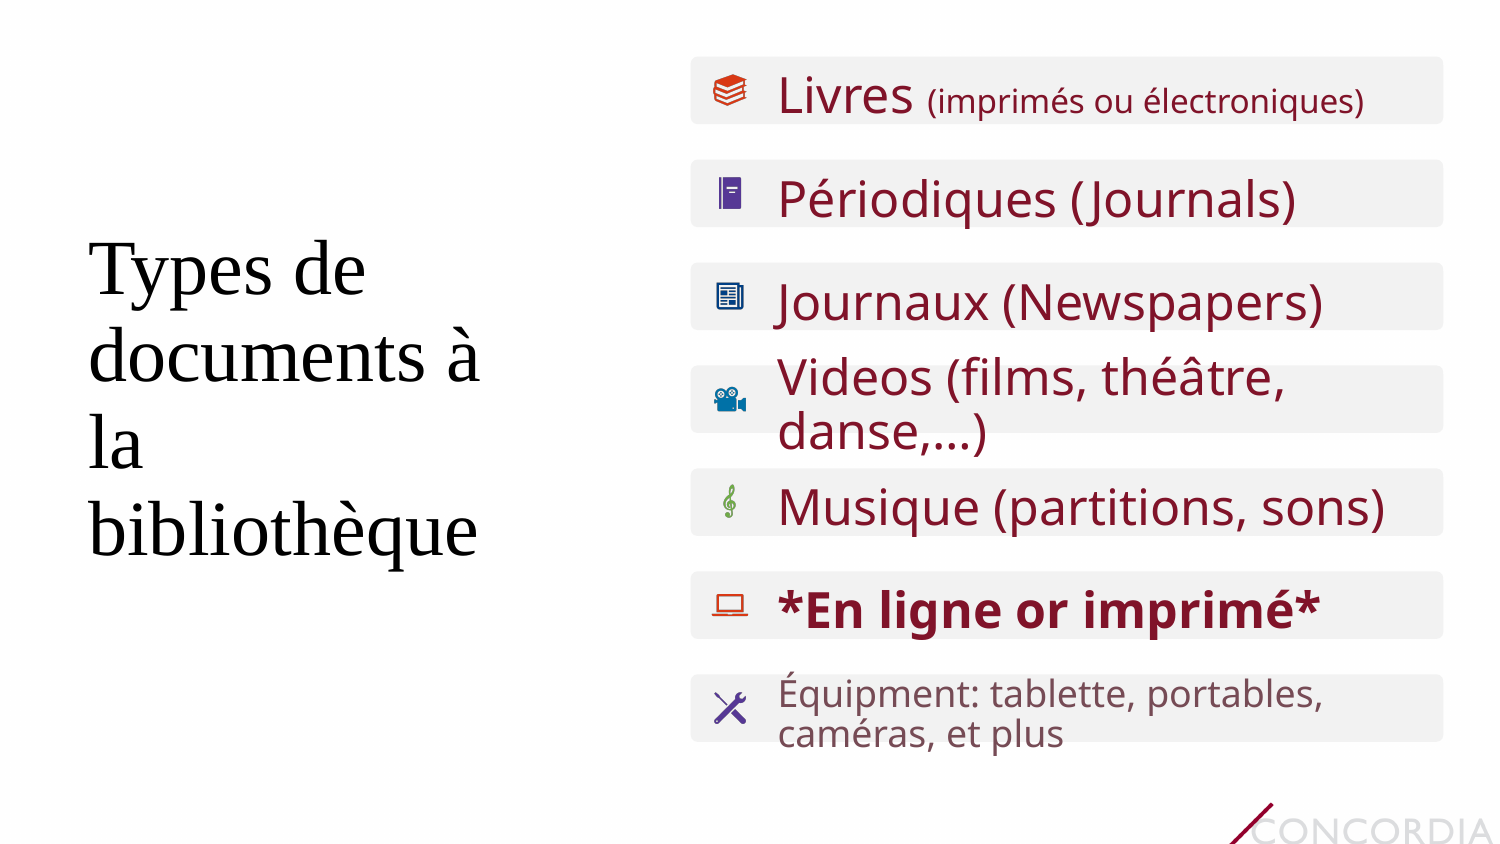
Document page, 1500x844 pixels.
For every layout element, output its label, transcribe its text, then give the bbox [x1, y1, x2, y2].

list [690, 55, 1444, 758]
title Types de documents à la bibliothèque [73, 148, 551, 649]
picture [0, 0, 1500, 844]
slide_number [1059, 782, 1397, 827]
